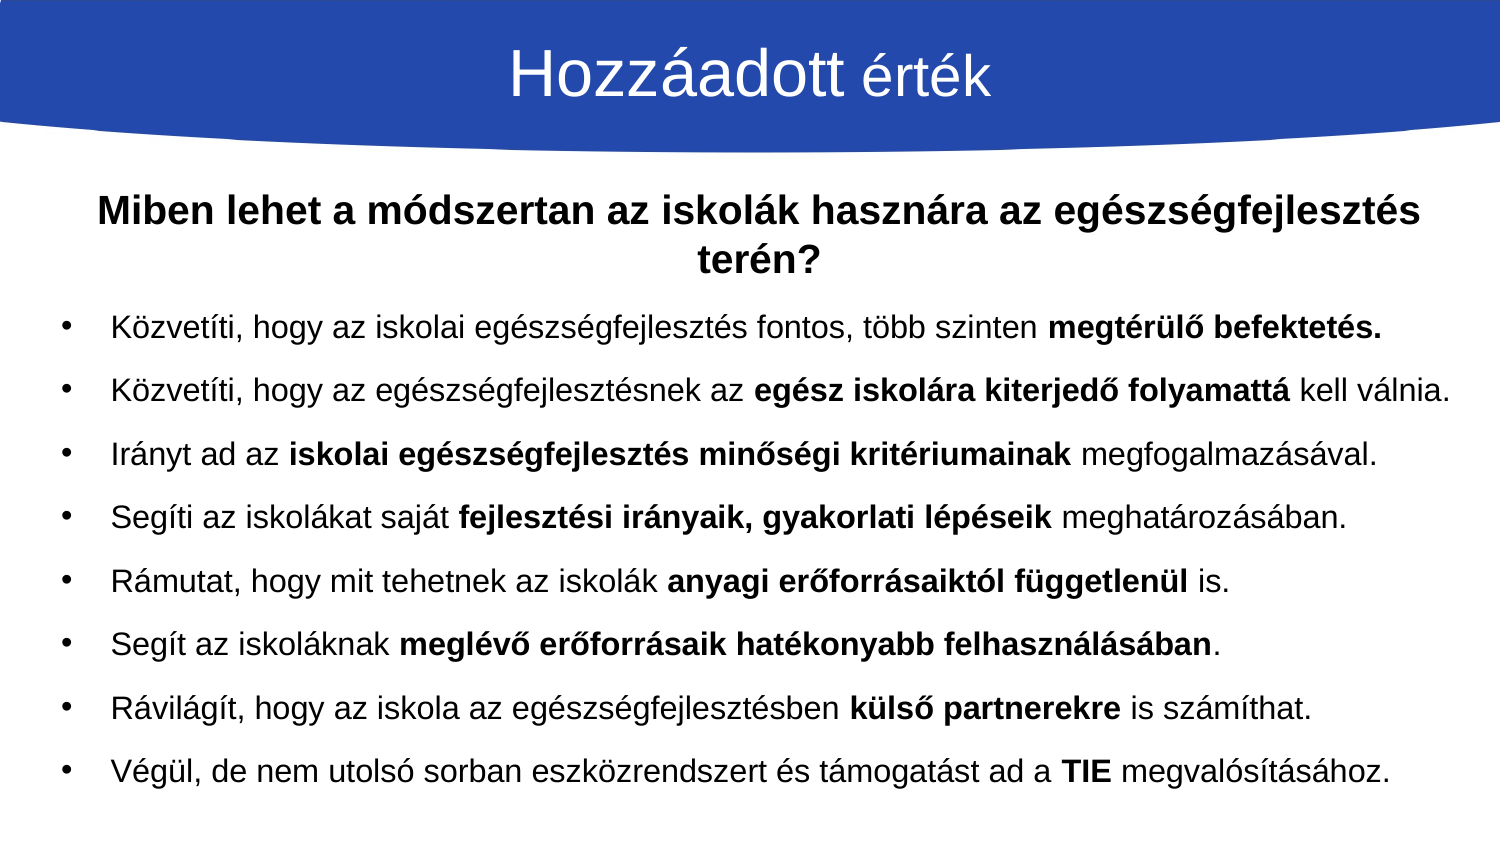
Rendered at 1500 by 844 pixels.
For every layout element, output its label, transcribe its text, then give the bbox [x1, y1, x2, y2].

title Hozzáadott érték [29, 16, 1471, 123]
picture [0, 0, 1500, 844]
list Miben lehet a módszertan az iskolák hasznára az egészségfejlesztés terén? Közvetíti, hogy az iskolai egészségfejlesztés fontos, több szinten megtérülő befektetés. Közvetíti, hogy az egészségfejlesztésnek az egész iskolára kiterjedő folyamattá kell válnia. Irányt ad az iskolai egészségfejlesztés minőségi kritériumainak megfogalmazásával. Segíti az iskolákat saját fejlesztési irányaik, gyakorlati lépéseik meghatározásában. Rámutat, hogy mit tehetnek az iskolák anyagi erőforrásaiktól függetlenül is. Segít az iskoláknak meglévő erőforrásaik hatékonyabb felhasználásában. Rávilágít, hogy az iskola az egészségfejlesztésben külső partnerekre is számíthat. Végül, de nem utolsó sorban eszközrendszert és támogatást ad a TIE megvalósításához. [46, 175, 1474, 826]
